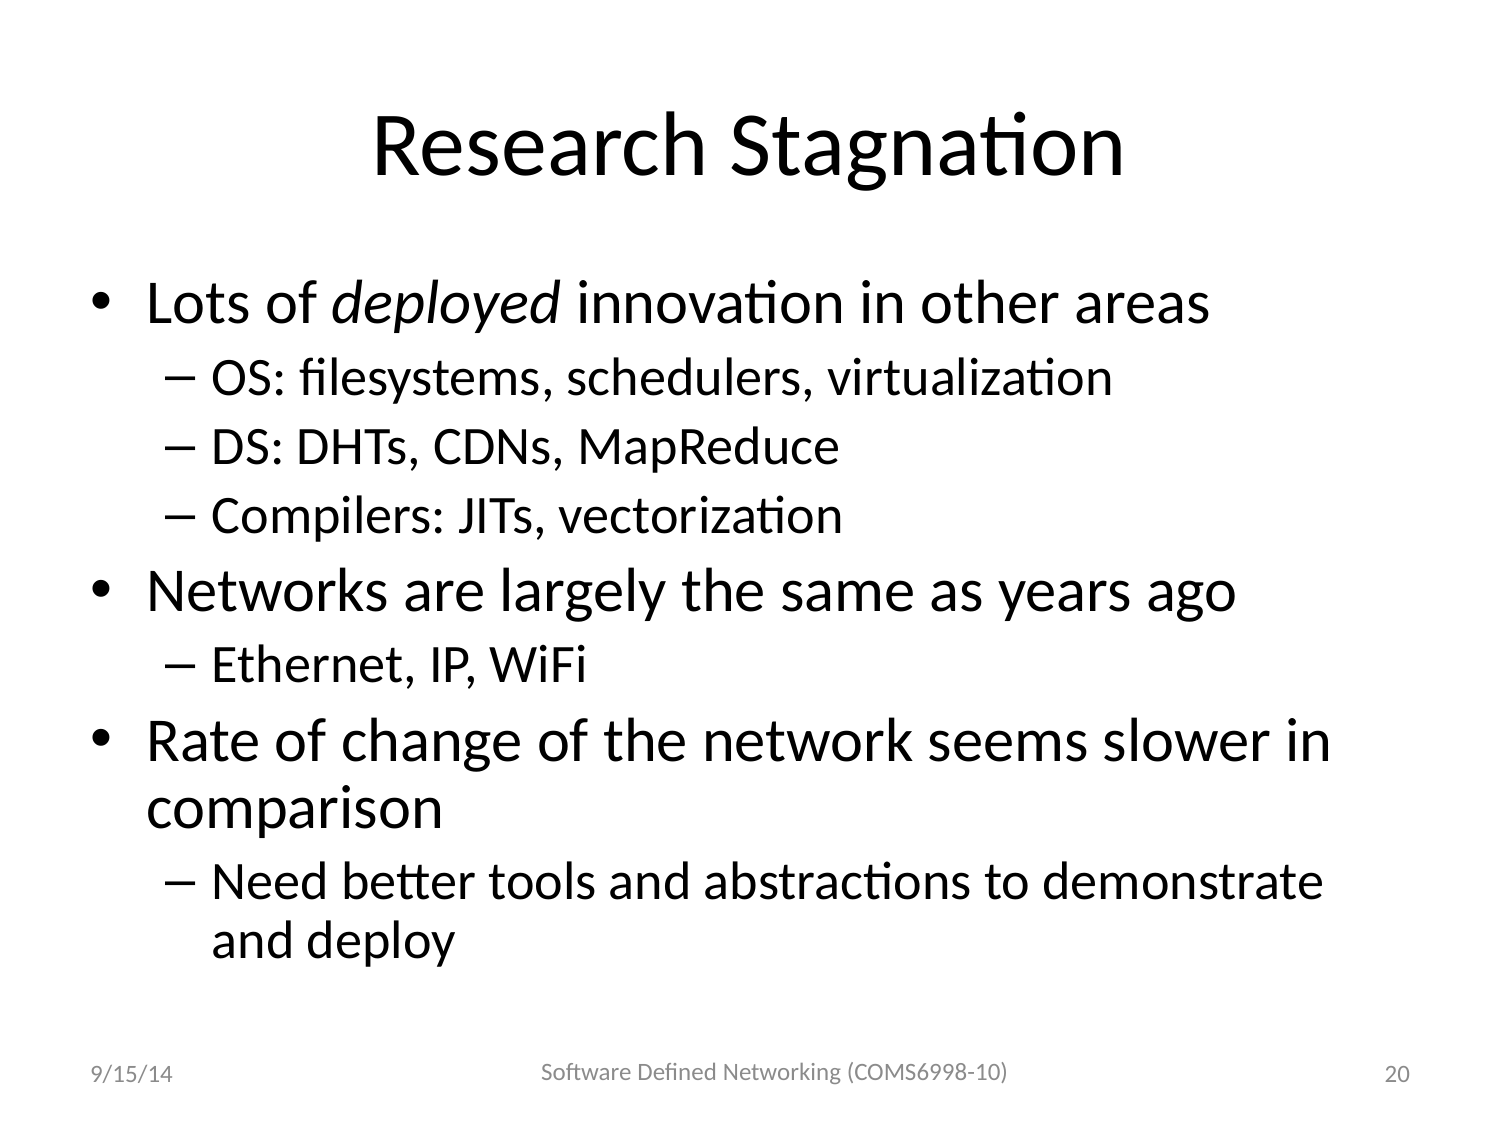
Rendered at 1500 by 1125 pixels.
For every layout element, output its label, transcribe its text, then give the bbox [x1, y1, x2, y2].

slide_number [75, 1042, 425, 1103]
list Lots of deployed innovation in other areas OS: filesystems, schedulers, virtualization DS: DHTs, CDNs, MapReduce Compilers: JITs, vectorization Networks are largely the same as years ago Ethernet, IP, WiFi Rate of change of the network seems slower in comparison Need better tools and abstractions to demonstrate and deploy [75, 262, 1425, 1005]
slide_number 20 [1074, 1042, 1425, 1103]
title Research Stagnation [75, 45, 1425, 233]
footer Software Defined Networking (COMS6998-10) [512, 1037, 1038, 1103]
